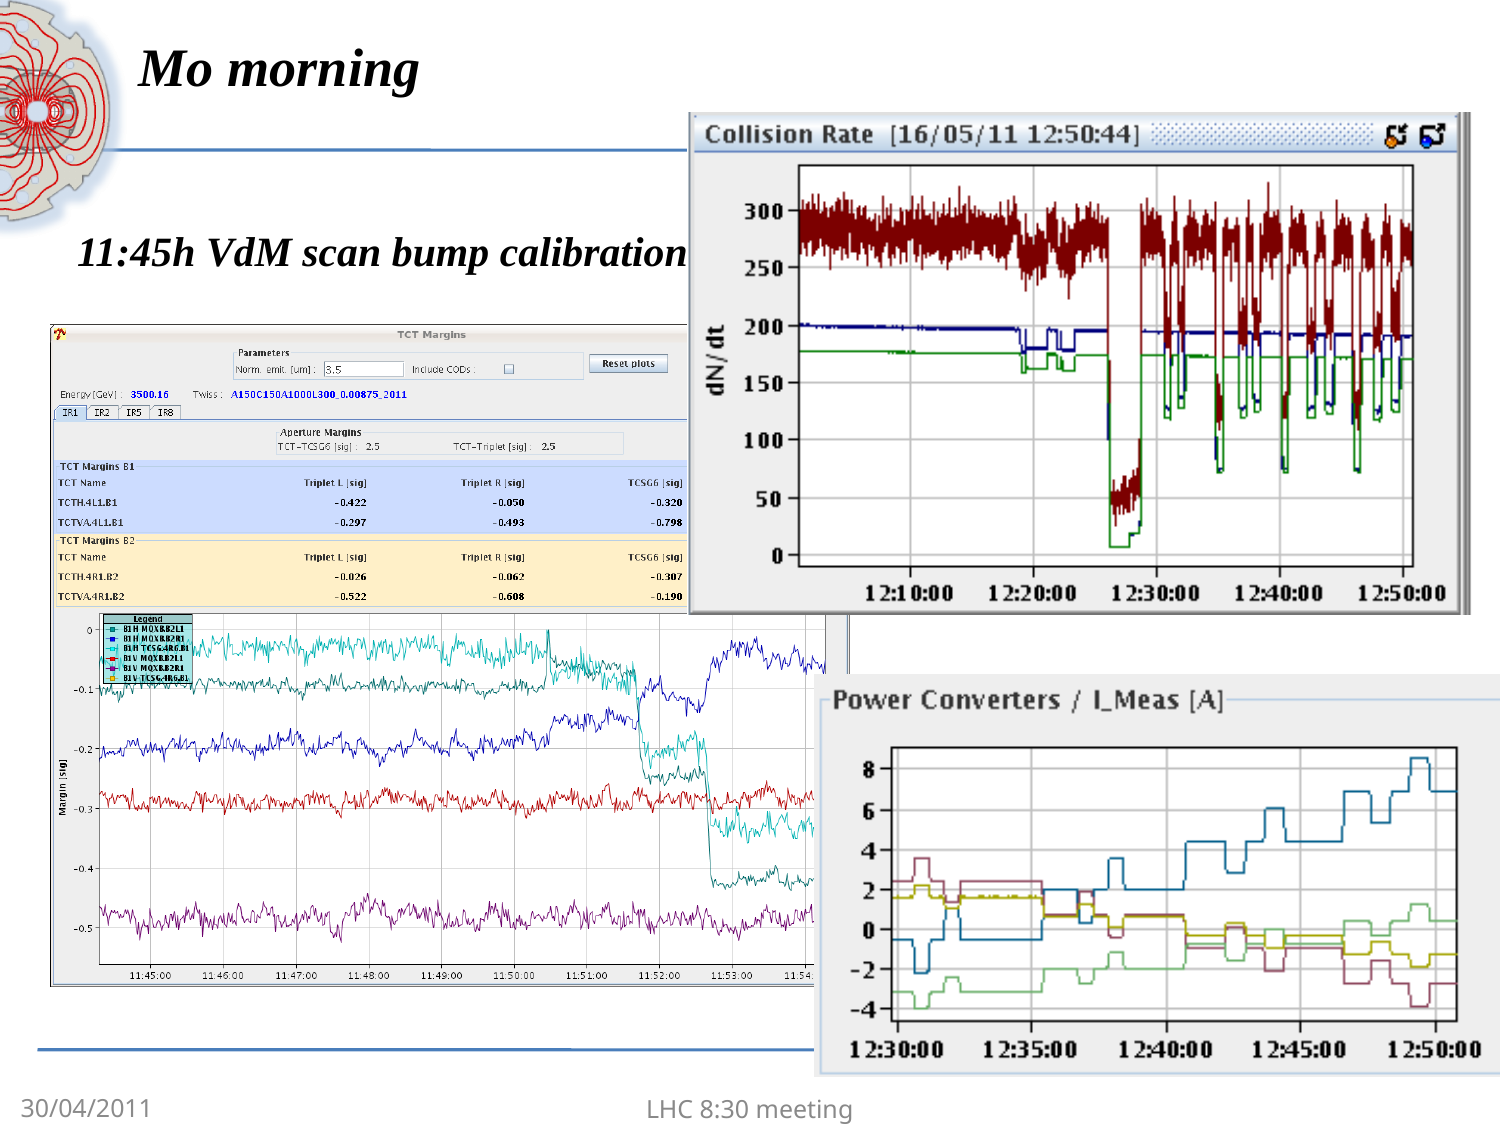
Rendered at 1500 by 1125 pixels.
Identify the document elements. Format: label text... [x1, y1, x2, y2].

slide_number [5, 1085, 356, 1125]
text_box Mo morning [110, 24, 436, 105]
picture [49, 112, 1500, 1078]
footer LHC 8:30 meeting [512, 1088, 988, 1125]
text_box 11:45h VdM scan bump calibration [48, 204, 682, 324]
picture [0, 2, 109, 220]
